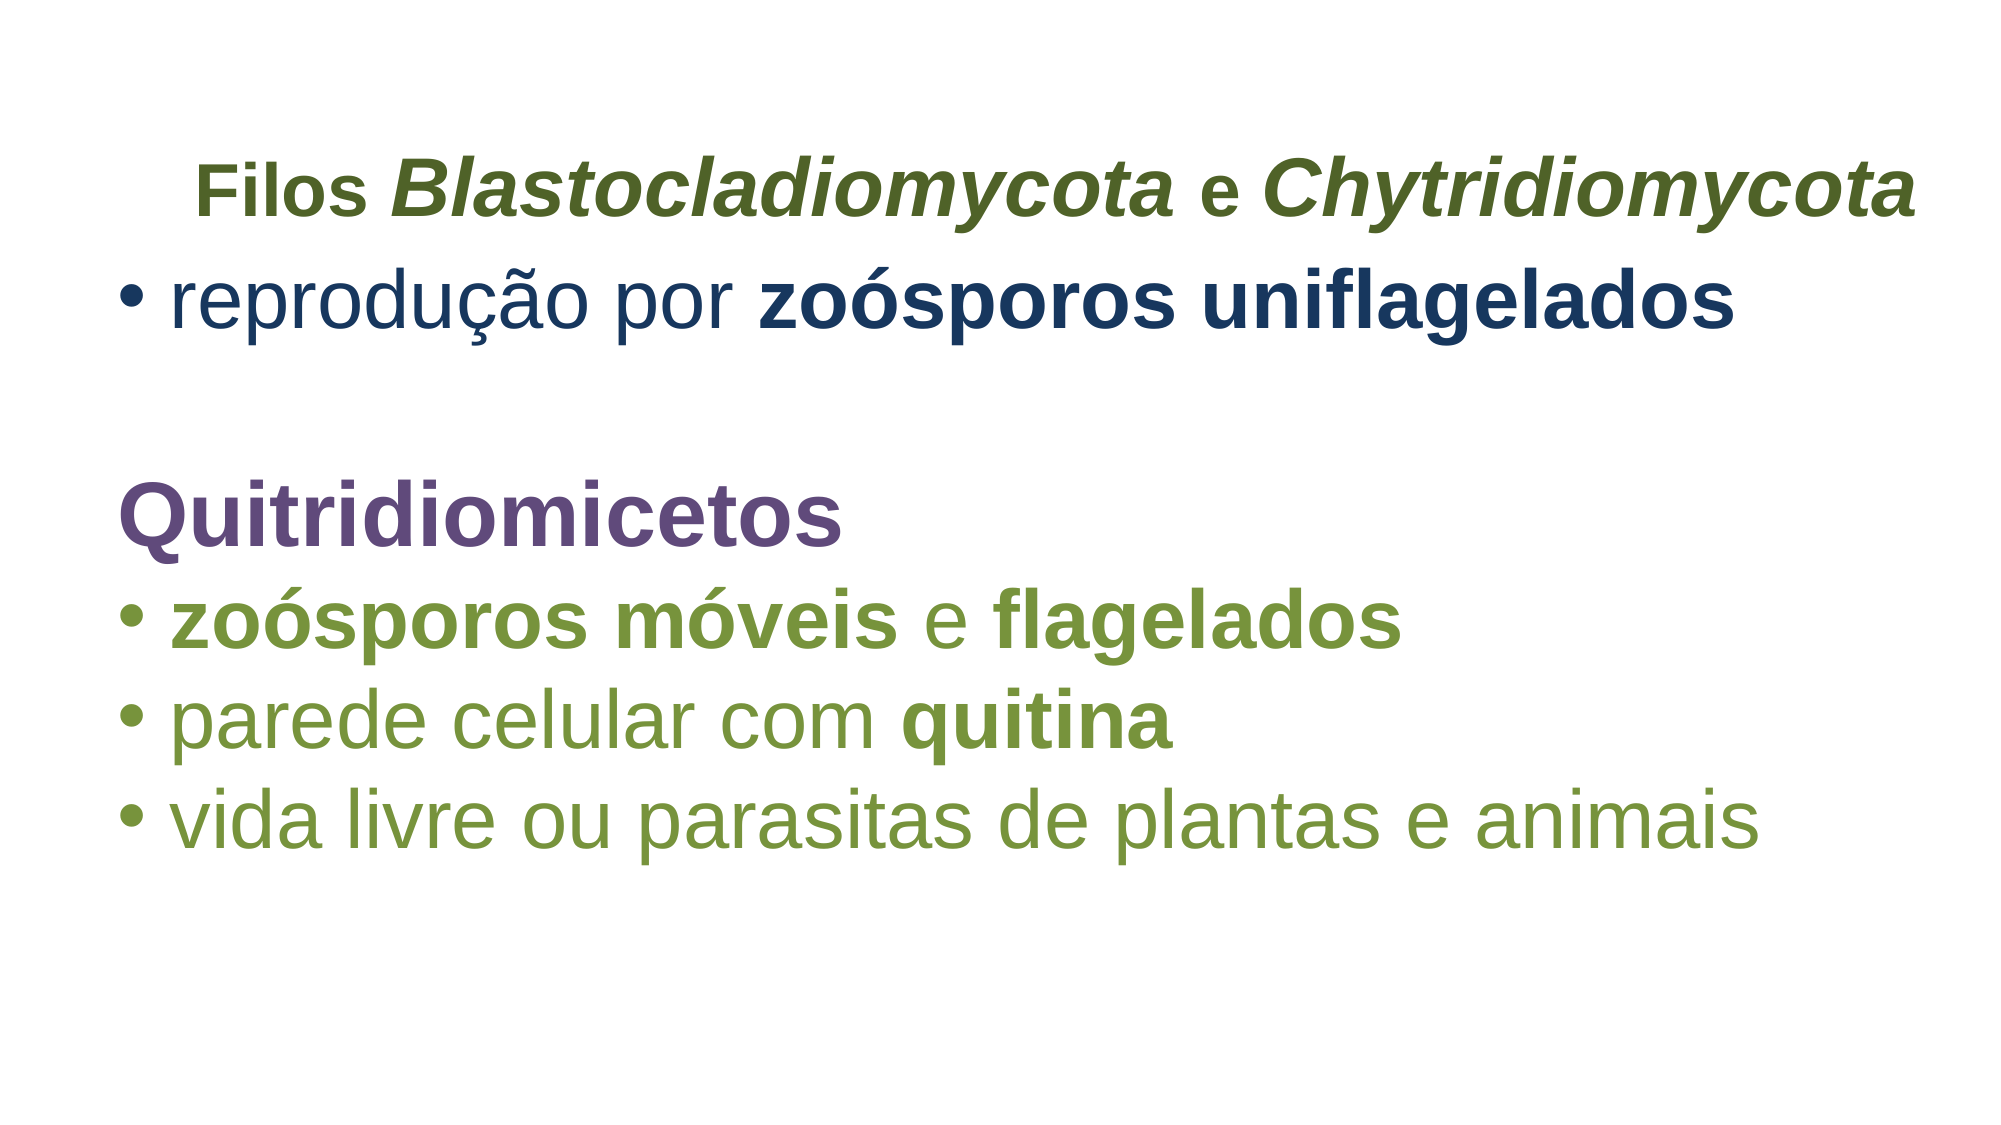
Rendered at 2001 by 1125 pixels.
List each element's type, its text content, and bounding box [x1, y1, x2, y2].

text_box Filos Blastocladiomycota e Chytridiomycota reprodução por zoósporos uniflagelados Quitridiomicetos zoósporos móveis e flagelados parede celular com quitina vida livre ou parasitas de plantas e animais [102, 125, 1934, 985]
